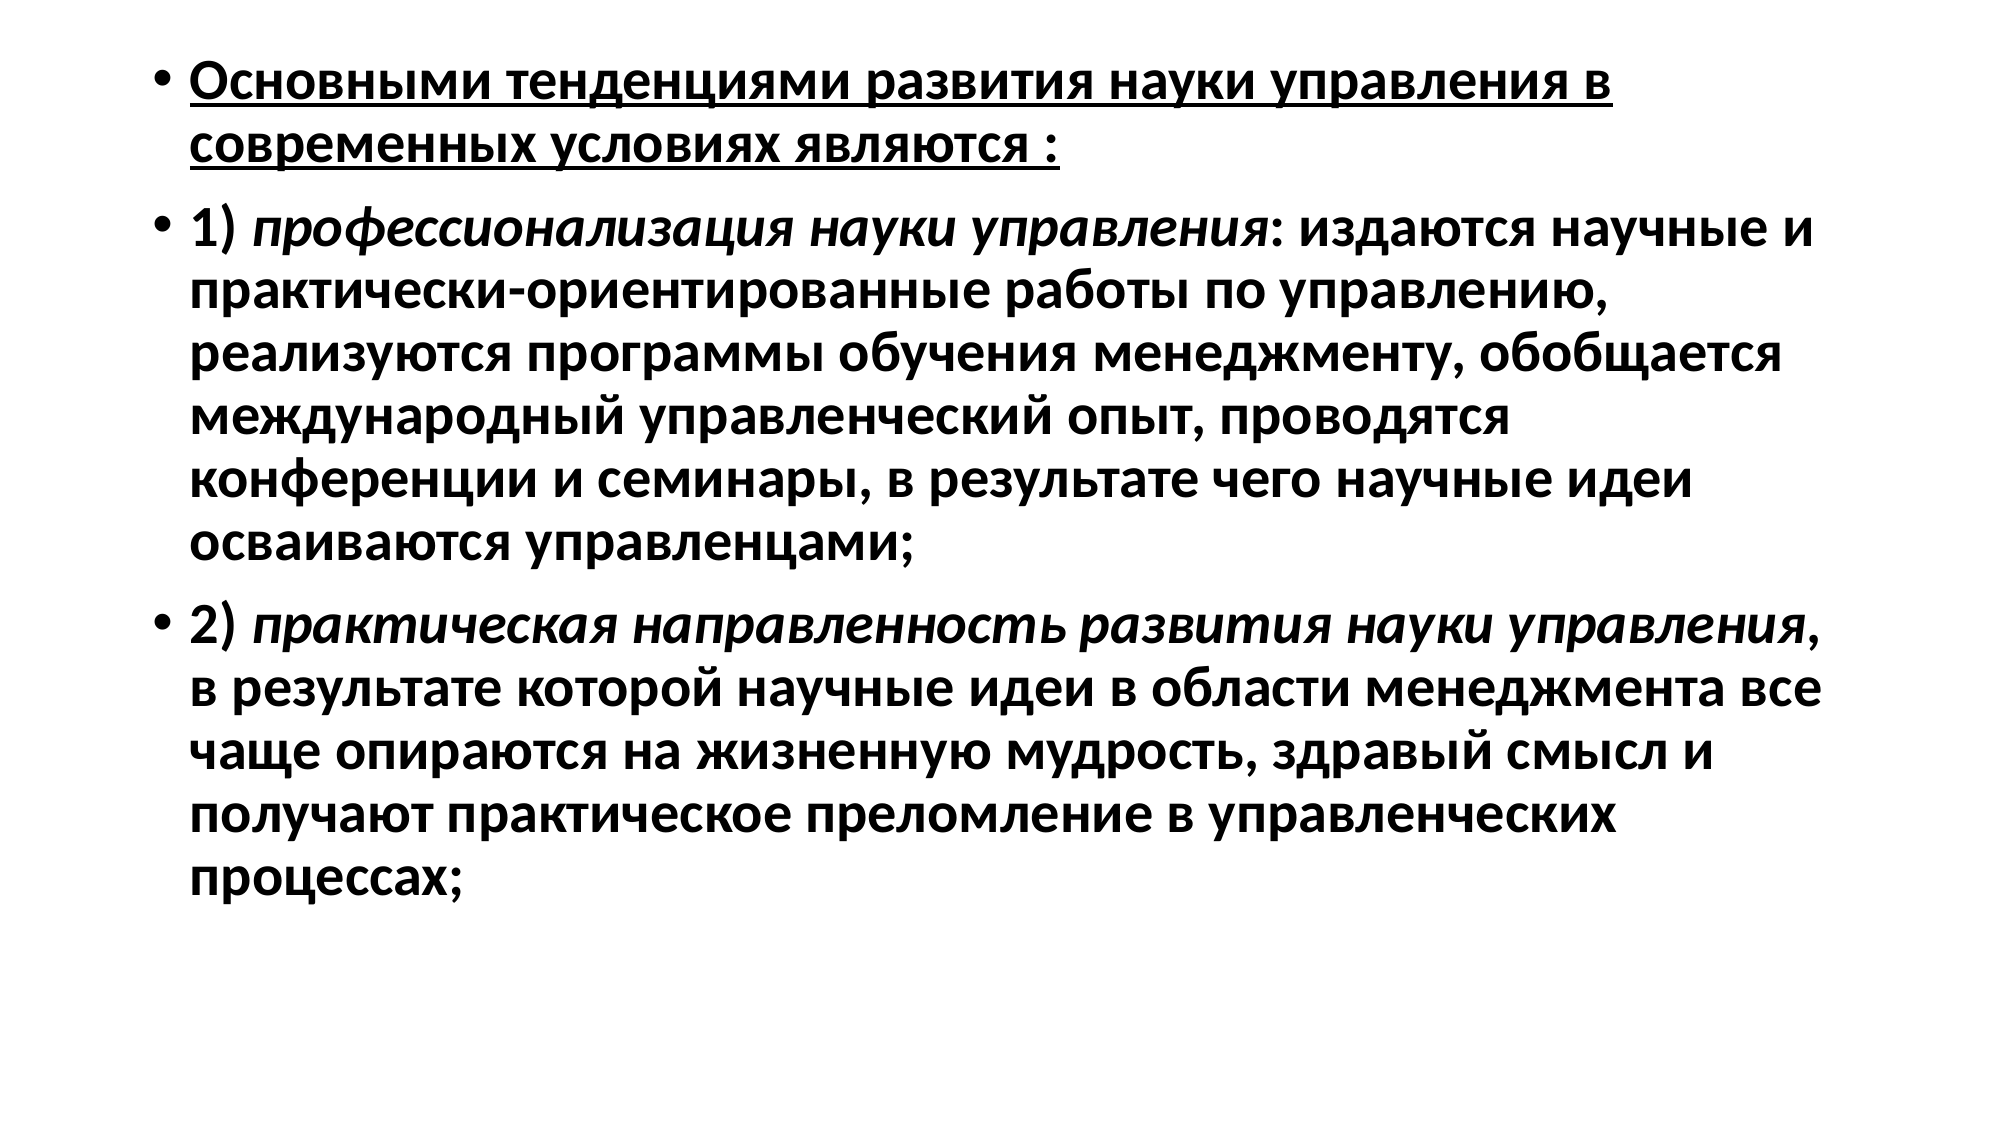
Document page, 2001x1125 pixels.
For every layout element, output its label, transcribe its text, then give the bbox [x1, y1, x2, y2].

list Основными тенденциями развития науки управления в современных условиях являются : 1) профессионализация науки управления: издаются научные и практически-ориентированные работы по управлению, реализуются программы обучения менеджменту, обобщается международный управленческий опыт, проводятся конференции и семинары, в результате чего научные идеи осваиваются управленцами; 2) практическая направленность развития науки управления, в результате которой научные идеи в области менеджмента все чаще опираются на жизненную мудрость, здравый смысл и получают практическое преломление в управленческих процессах; [137, 41, 1863, 1099]
